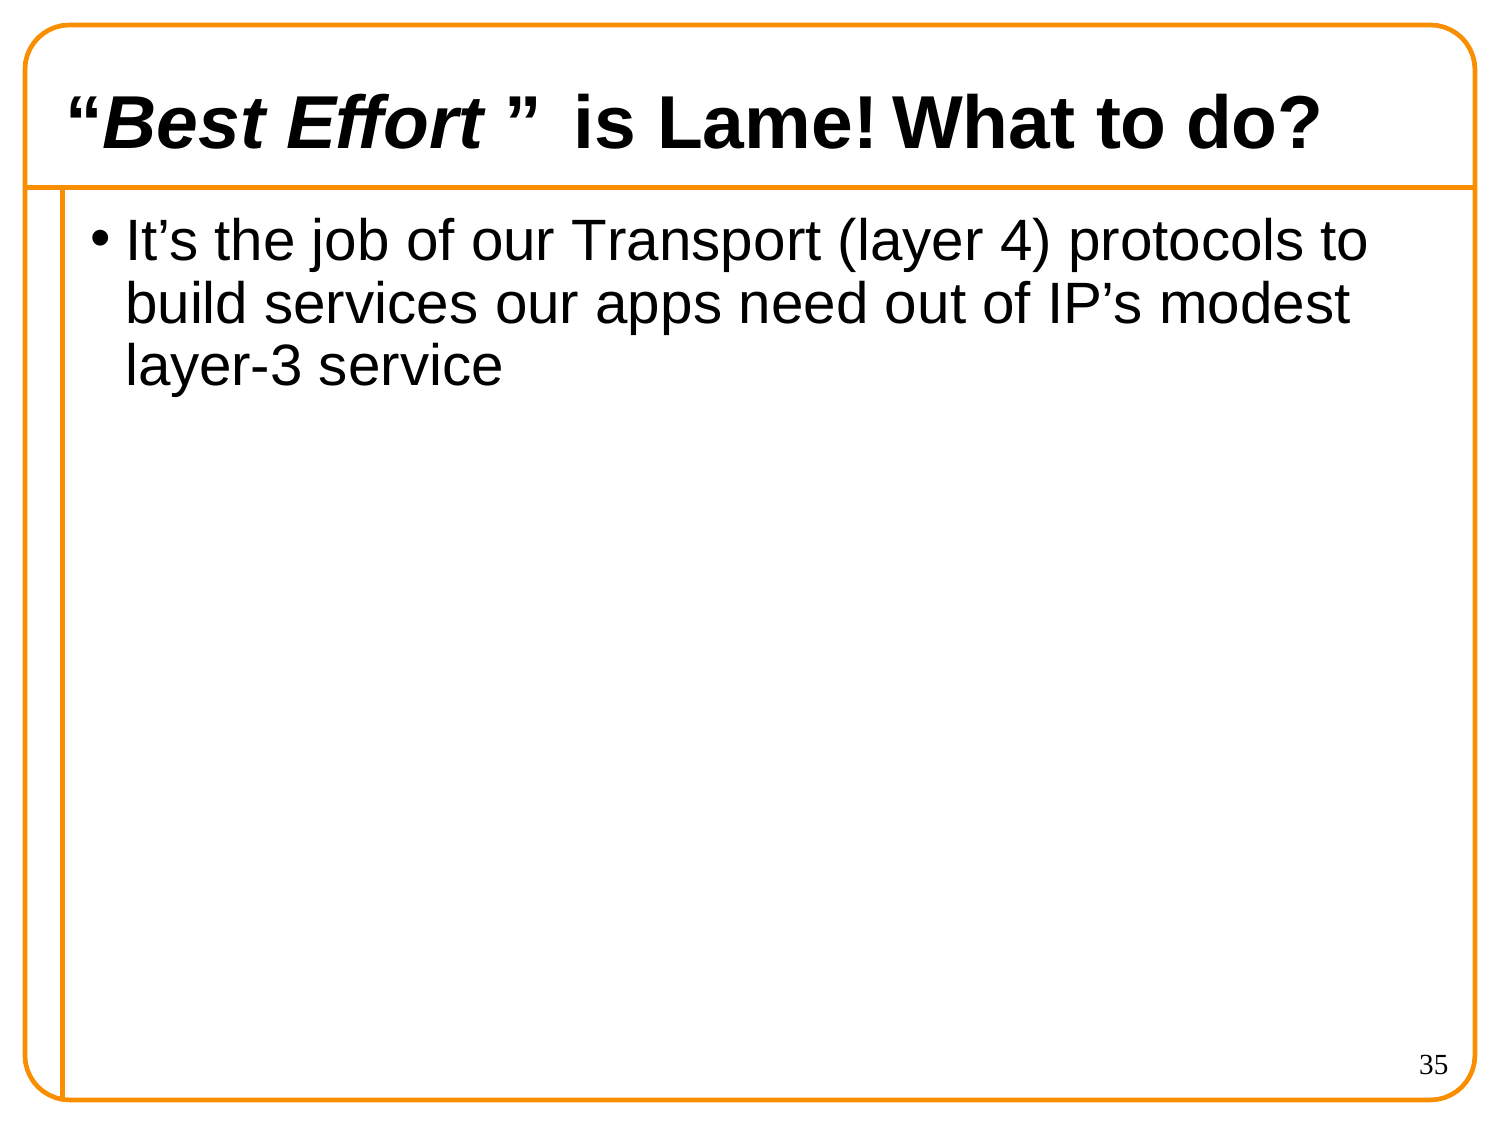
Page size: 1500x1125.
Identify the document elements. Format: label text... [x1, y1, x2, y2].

text_box “Best Effort ” is Lame! What to do? [62, 73, 1374, 169]
slide_number 35 [1415, 1044, 1453, 1082]
text_box [24, 24, 1475, 1100]
text_box It’s the job of our Transport (layer 4) protocols to build services our apps need out of IP’s modest layer-3 service [87, 210, 1374, 399]
